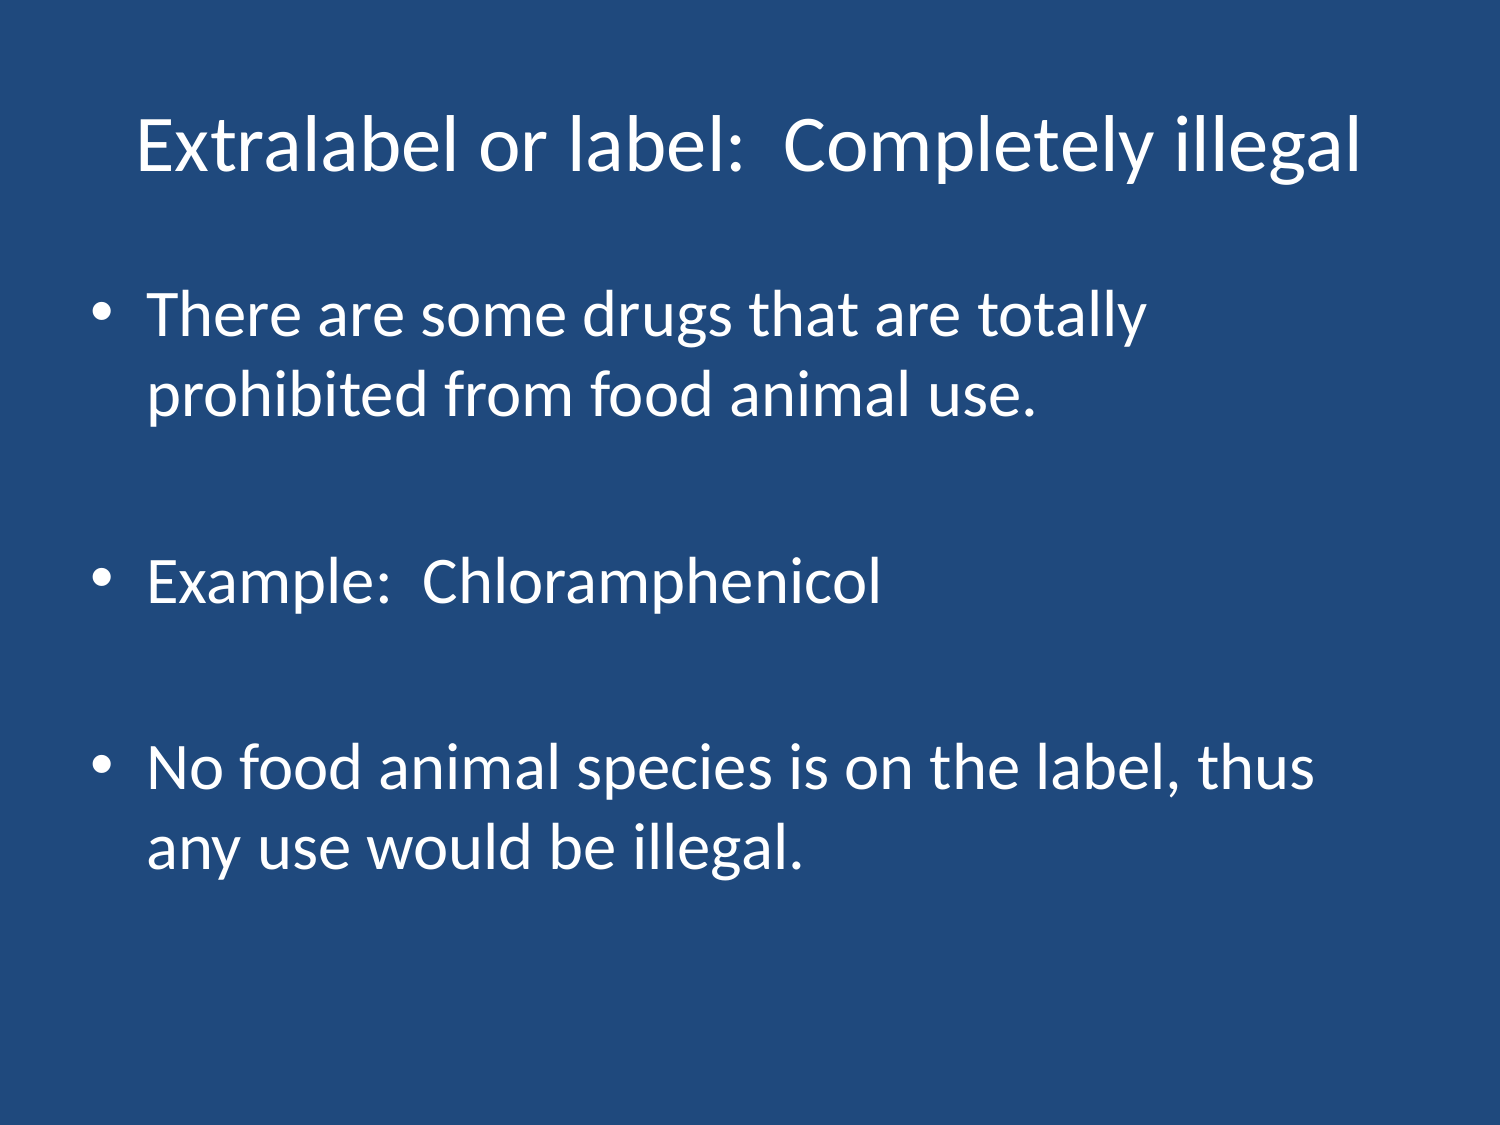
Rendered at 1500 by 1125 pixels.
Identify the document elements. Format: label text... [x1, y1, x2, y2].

title Extralabel or label: Completely illegal [75, 45, 1425, 233]
list There are some drugs that are totally prohibited from food animal use. Example: Chloramphenicol No food animal species is on the label, thus any use would be illegal. [75, 262, 1425, 1005]
